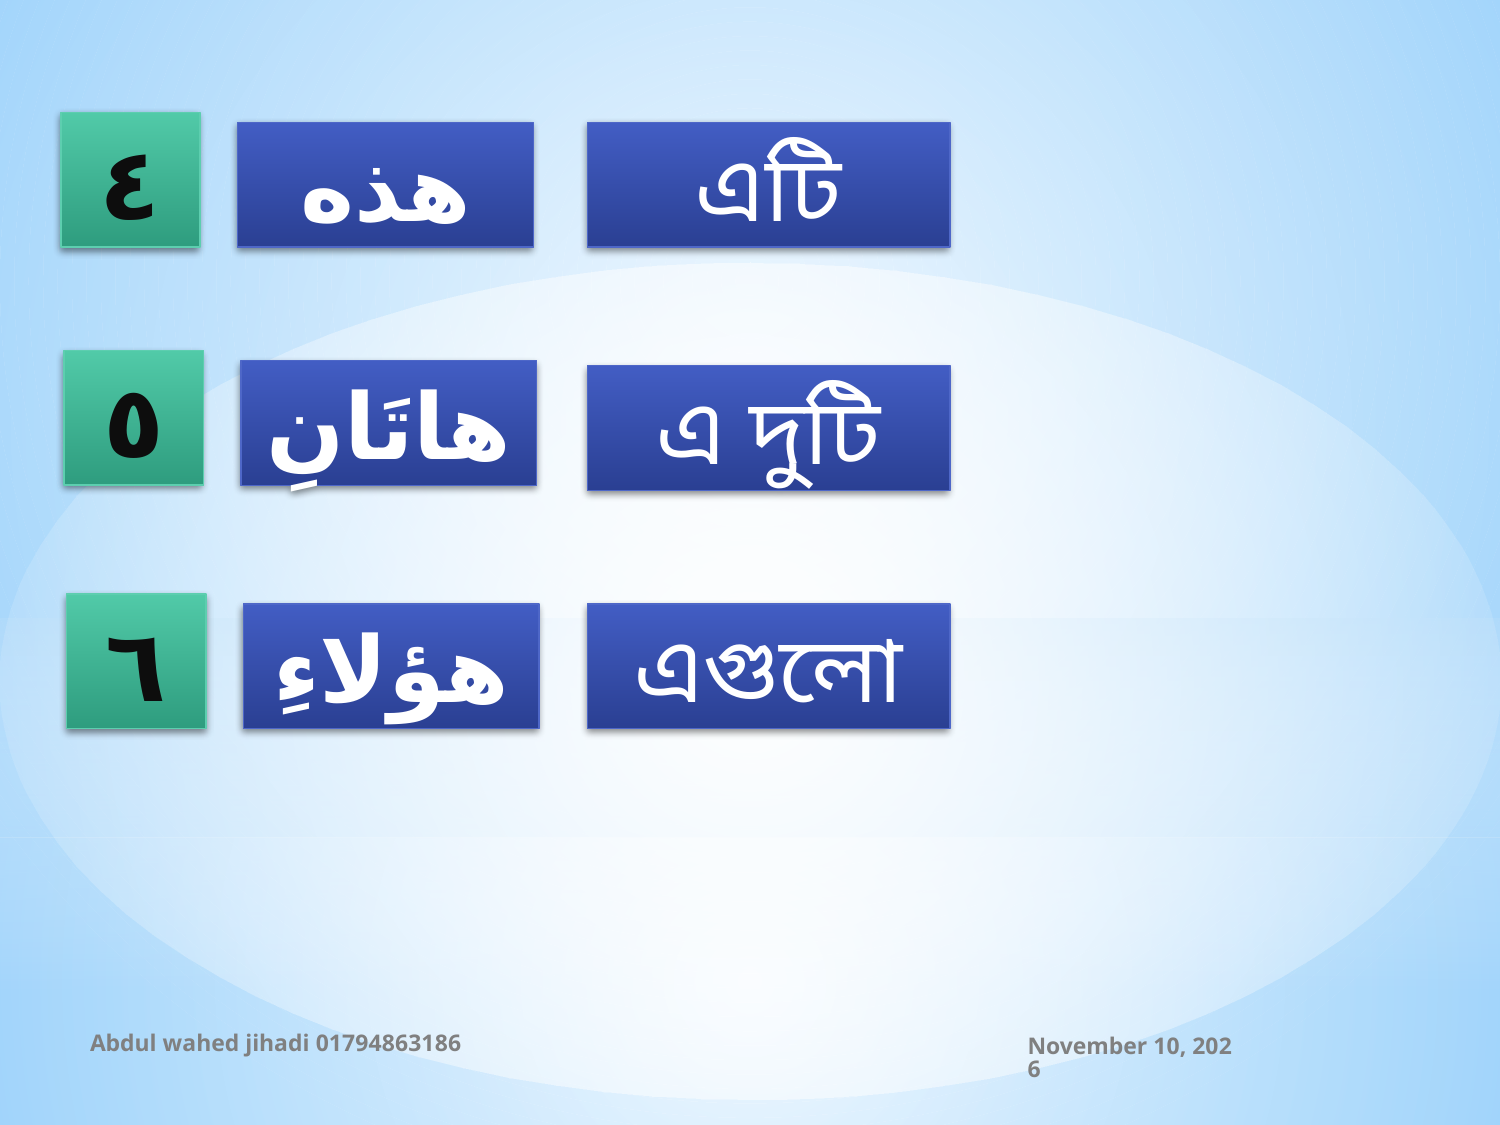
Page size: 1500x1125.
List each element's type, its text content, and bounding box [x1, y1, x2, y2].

text_box এটি [587, 122, 951, 248]
text_box هذه [237, 122, 534, 248]
text_box هاتَانِ [240, 360, 537, 486]
text_box এগুলো [587, 603, 951, 729]
footer Abdul wahed jihadi 01794863186 [75, 1012, 625, 1073]
text_box ٥ [63, 350, 204, 486]
text_box এ দুটি [587, 365, 951, 491]
text_box ٤ [60, 112, 201, 248]
text_box هؤلاءِ [243, 603, 540, 729]
text_box ٦ [66, 593, 207, 729]
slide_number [1012, 1017, 1257, 1078]
